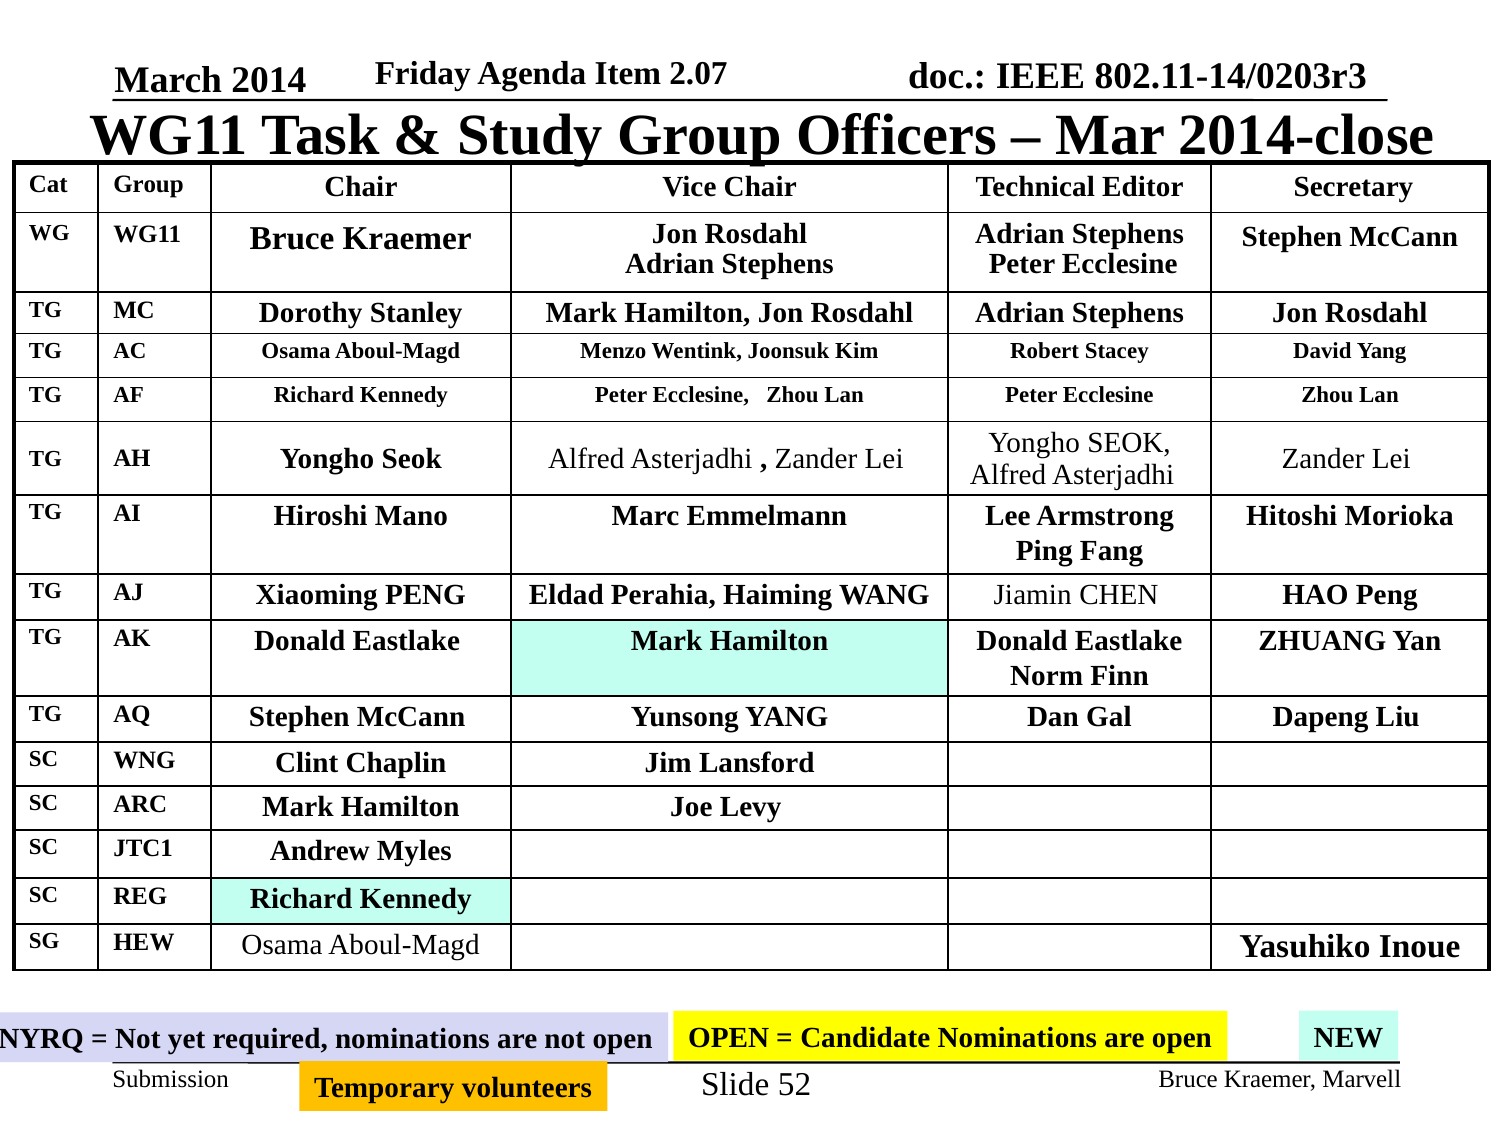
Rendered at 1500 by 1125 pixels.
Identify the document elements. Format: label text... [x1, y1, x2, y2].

table_cell MC [99, 293, 210, 333]
table_cell Donald Eastlake Norm Finn [949, 621, 1210, 695]
slide_number Slide 52 [697, 1062, 815, 1103]
table_cell Yunsong YANG [512, 697, 947, 741]
table_cell Zander Lei [1212, 422, 1487, 494]
table_cell David Yang [1212, 334, 1487, 377]
table_cell Robert Stacey [949, 334, 1210, 377]
table_cell Bruce Kraemer [212, 213, 510, 291]
table_cell [949, 831, 1210, 877]
table_header Secretary [1212, 165, 1487, 212]
table_cell Adrian Stephens Peter Ecclesine [949, 213, 1210, 291]
table_cell TG [16, 422, 97, 494]
table_cell Alfred Asterjadhi , Zander Lei [512, 422, 947, 494]
table_cell Mark Hamilton [212, 787, 510, 829]
table_header Technical Editor [949, 165, 1210, 212]
table_cell [1212, 879, 1487, 923]
table_cell WG11 [99, 213, 210, 291]
table_cell Dapeng Liu [1212, 697, 1487, 741]
table_cell Jon Rosdahl Adrian Stephens [512, 213, 947, 291]
table_cell TG [16, 293, 97, 333]
table_cell Dorothy Stanley [212, 293, 510, 333]
text_box Friday Agenda Item 2.07 [360, 43, 744, 99]
table_cell Peter Ecclesine, Zhou Lan [512, 378, 947, 421]
table_cell TG [16, 496, 97, 573]
table_cell [1212, 743, 1487, 785]
table_cell REG [99, 879, 210, 923]
table_cell ZHUANG Yan [1212, 621, 1487, 695]
text_box NYRQ = Not yet required, nominations are not open [0, 1012, 669, 1063]
table_cell AC [99, 334, 210, 377]
table_cell AH [99, 422, 210, 494]
table_cell TG [16, 621, 97, 695]
table_cell TG [16, 334, 97, 377]
table_cell Zhou Lan [1212, 378, 1487, 421]
table_cell SC [16, 787, 97, 829]
table_header Cat [16, 165, 97, 212]
table_cell Stephen McCann [1212, 213, 1487, 291]
table_header Vice Chair [512, 165, 947, 212]
table_cell Andrew Myles [212, 831, 510, 877]
table_cell HAO Peng [1212, 575, 1487, 619]
table_cell [1212, 831, 1487, 877]
table_cell Donald Eastlake [212, 621, 510, 695]
table_cell Jon Rosdahl [1212, 293, 1487, 333]
table_cell Jiamin CHEN [949, 575, 1210, 619]
table_cell WG [16, 213, 97, 291]
table_cell [949, 787, 1210, 829]
text_box OPEN = Candidate Nominations are open [673, 1010, 1228, 1061]
table_cell [1212, 787, 1487, 829]
table_cell Richard Kennedy [212, 879, 510, 923]
table_cell SC [16, 879, 97, 923]
table_cell Clint Chaplin [212, 743, 510, 785]
table_cell [512, 879, 947, 923]
table_cell Osama Aboul-Magd [212, 334, 510, 377]
table_cell AF [99, 378, 210, 421]
table_header Chair [212, 165, 510, 212]
table_cell Dan Gal [949, 697, 1210, 741]
footer Bruce Kraemer, Marvell [1079, 1062, 1402, 1093]
title WG11 Task & Study Group Officers – Mar 2014-close [24, 99, 1500, 163]
table_cell Yongho SEOK, Alfred Asterjadhi [949, 422, 1210, 494]
table_cell TG [16, 378, 97, 421]
table_cell AI [99, 496, 210, 573]
table_cell Yasuhiko Inoue [1212, 925, 1487, 969]
table_cell JTC1 [99, 831, 210, 877]
table_cell AJ [99, 575, 210, 619]
table_cell [949, 925, 1210, 969]
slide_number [114, 54, 309, 99]
table_cell Peter Ecclesine [949, 378, 1210, 421]
table_cell TG [16, 575, 97, 619]
table_cell Jim Lansford [512, 743, 947, 785]
table_cell Stephen McCann [212, 697, 510, 741]
table_cell Yongho Seok [212, 422, 510, 494]
table_cell [949, 743, 1210, 785]
table_cell [512, 831, 947, 877]
table_cell TG [16, 697, 97, 741]
table_cell Mark Hamilton [512, 621, 947, 695]
table_cell Adrian Stephens [949, 293, 1210, 333]
table_header Group [99, 165, 210, 212]
table_cell Eldad Perahia, Haiming WANG [512, 575, 947, 619]
table_cell Hiroshi Mano [212, 496, 510, 573]
table_cell Osama Aboul-Magd [212, 925, 510, 969]
table_cell SC [16, 743, 97, 785]
table_cell Mark Hamilton, Jon Rosdahl [512, 293, 947, 333]
text_box NEW [1299, 1010, 1399, 1061]
table_cell SG [16, 925, 97, 969]
table_cell [949, 879, 1210, 923]
text_box Temporary volunteers [299, 1061, 608, 1111]
table_cell Menzo Wentink, Joonsuk Kim [512, 334, 947, 377]
table_cell Lee Armstrong Ping Fang [949, 496, 1210, 573]
table_cell ARC [99, 787, 210, 829]
table_cell Xiaoming PENG [212, 575, 510, 619]
table_cell Richard Kennedy [212, 378, 510, 421]
table_cell AK [99, 621, 210, 695]
table_cell HEW [99, 925, 210, 969]
table_cell Marc Emmelmann [512, 496, 947, 573]
table_cell WNG [99, 743, 210, 785]
table_cell AQ [99, 697, 210, 741]
table_cell SC [16, 831, 97, 877]
table_cell [512, 925, 947, 969]
table_cell Hitoshi Morioka [1212, 496, 1487, 573]
table_cell Joe Levy [512, 787, 947, 829]
